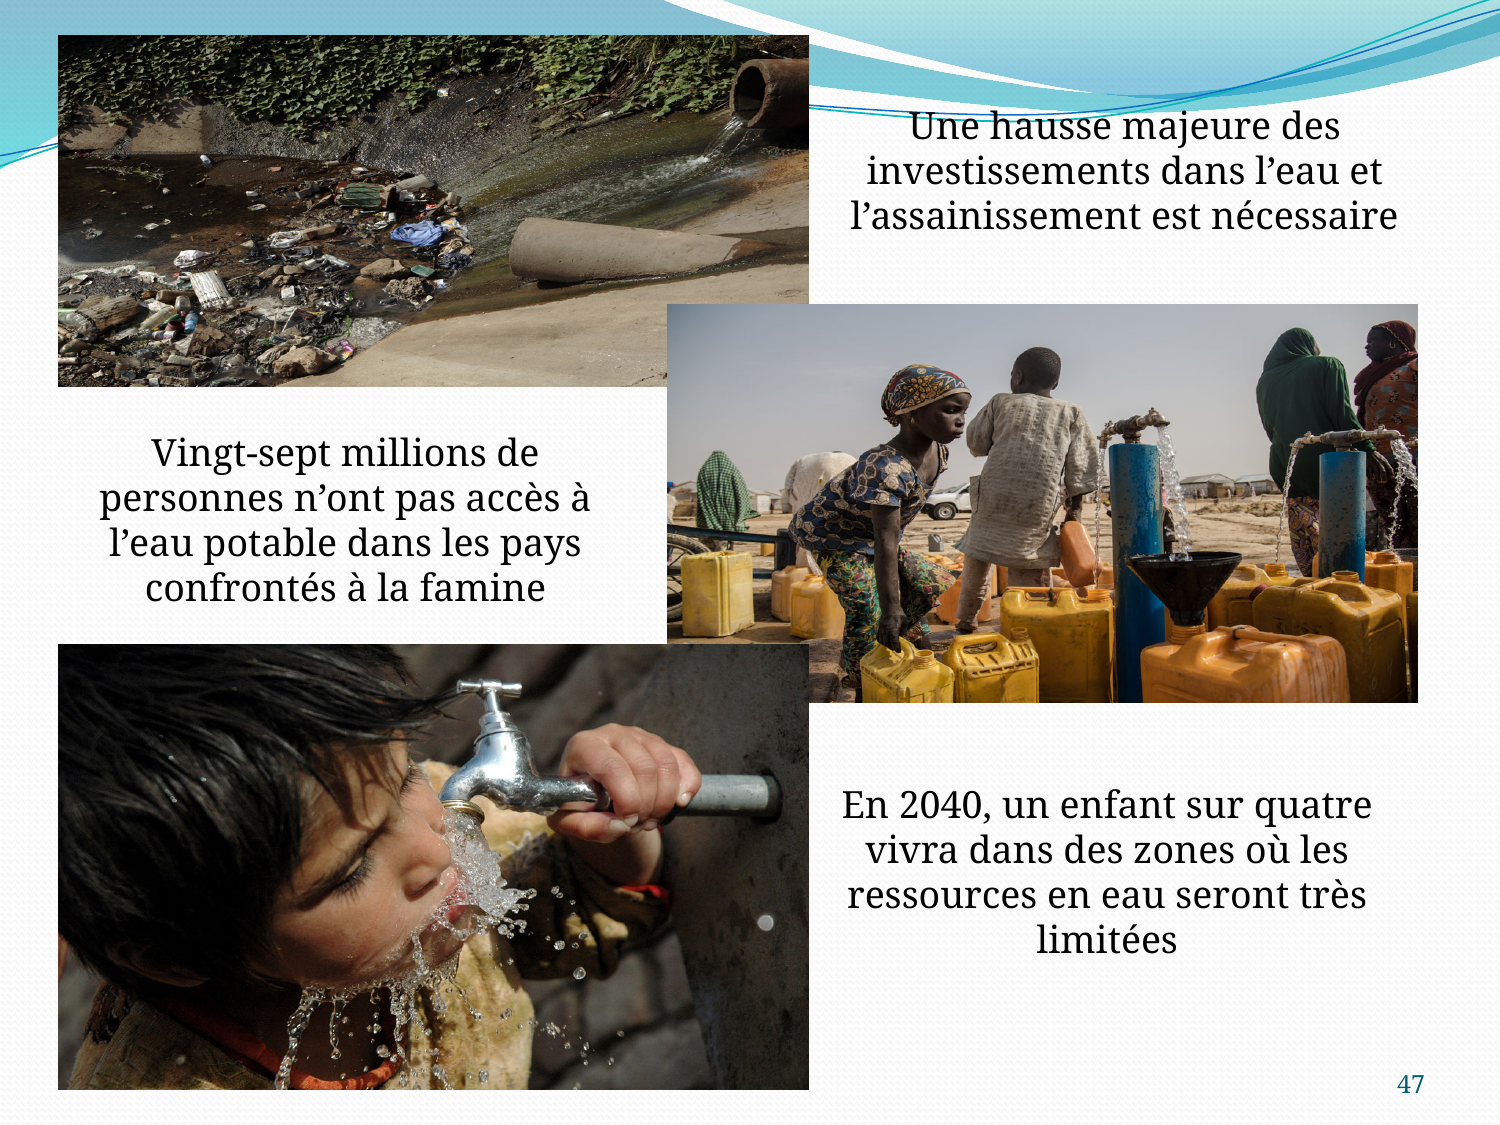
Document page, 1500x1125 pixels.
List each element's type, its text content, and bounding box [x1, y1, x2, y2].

slide_number 47 [1299, 1042, 1425, 1103]
picture [58, 34, 1419, 1091]
text_box Une hausse majeure des investissements dans l’eau et l’assainissement est nécessaire [831, 94, 1418, 245]
text_box En 2040, un enfant sur quatre vivra dans des zones où les ressources en eau seront très limitées [815, 773, 1430, 969]
text_box Vingt-sept millions de personnes n’ont pas accès à l’eau potable dans les pays confrontés à la famine [46, 421, 645, 617]
